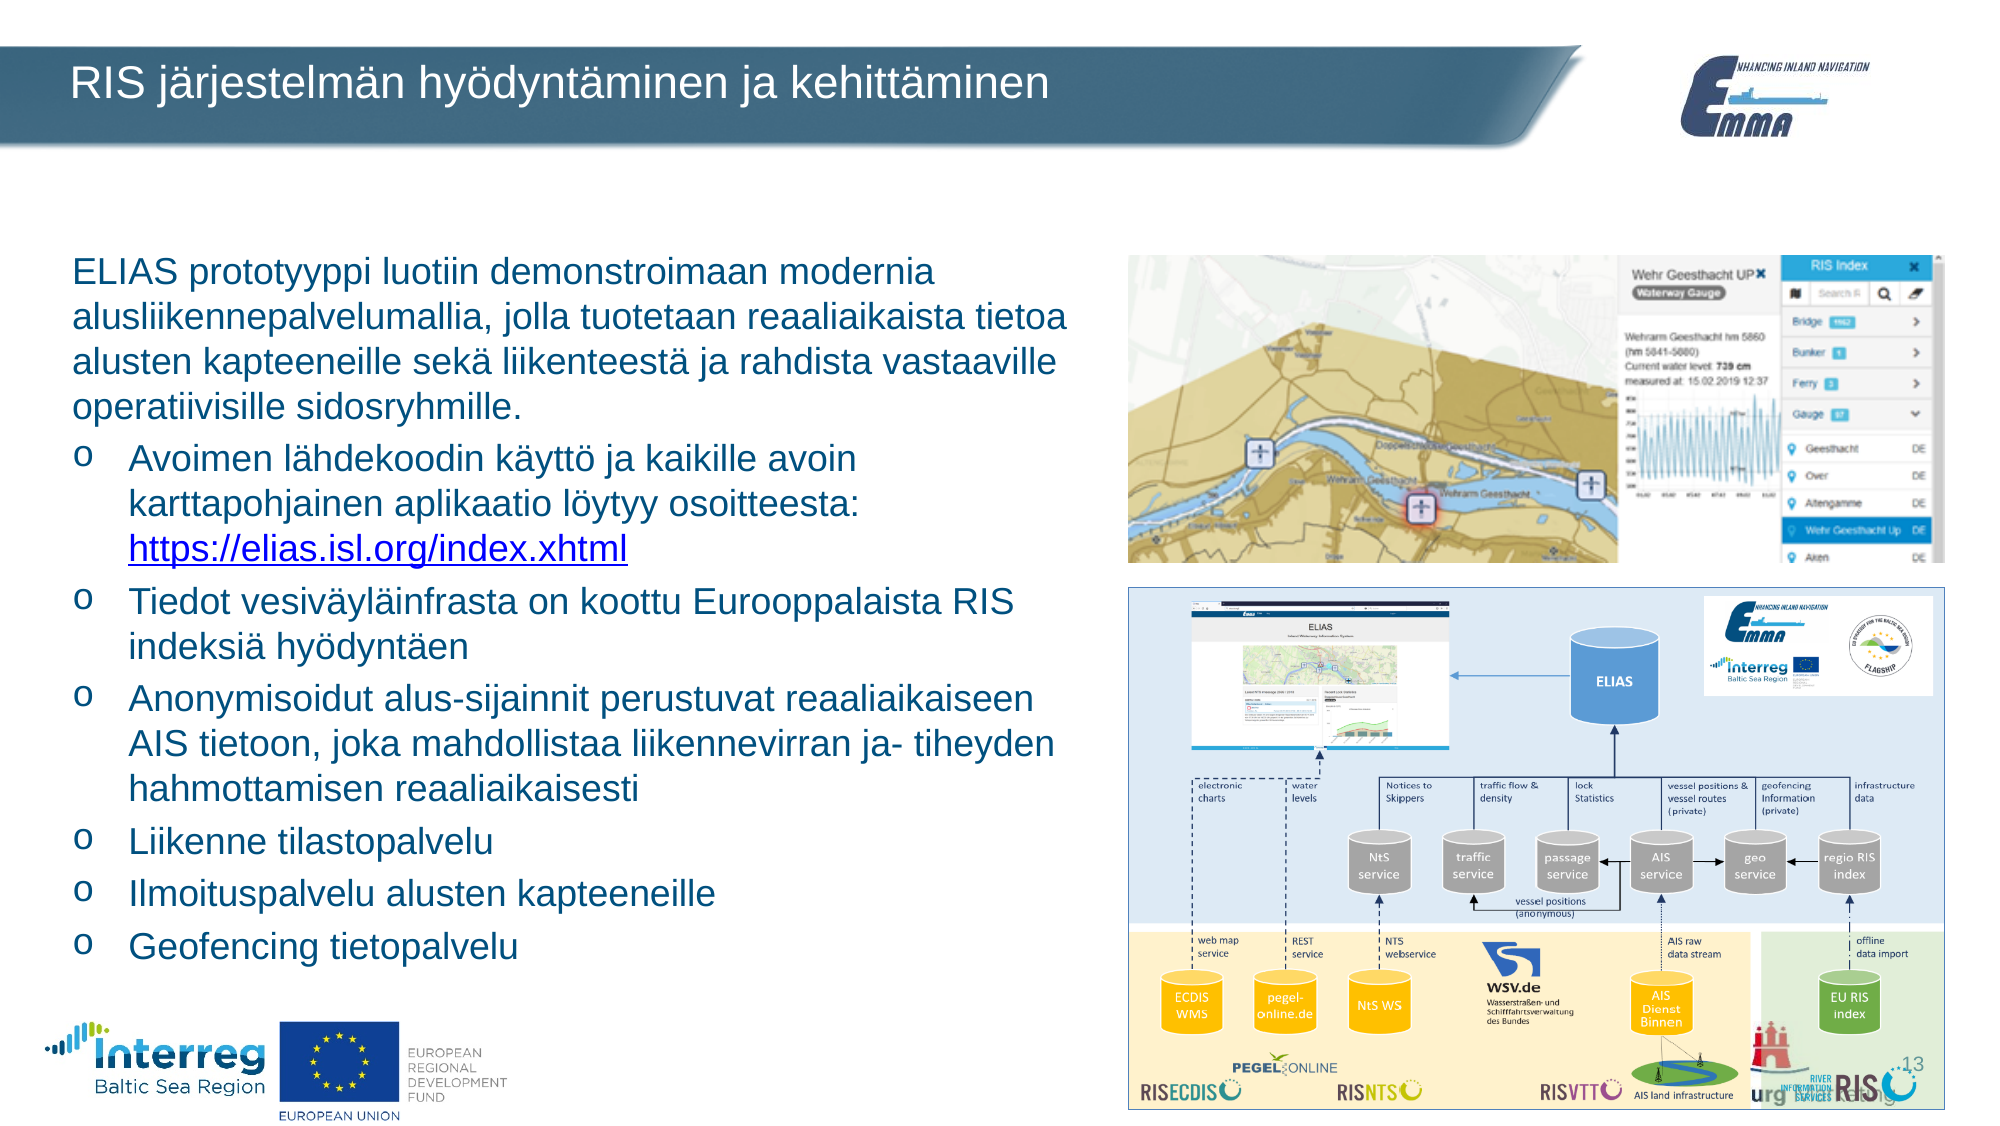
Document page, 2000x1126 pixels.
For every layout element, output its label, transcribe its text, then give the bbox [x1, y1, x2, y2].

picture [44, 1021, 265, 1098]
picture [279, 1021, 529, 1122]
title RIS järjestelmän hyödyntäminen ja kehittäminen [54, 45, 1473, 150]
picture [1681, 54, 1871, 138]
list ELIAS prototyyppi luotiin demonstroimaan modernia alusliikennepalvelumallia, jolla tuotetaan reaaliaikaista tietoa alusten kapteeneille sekä liikenteestä ja rahdista vastaaville operatiivisille sidosryhmille. Avoimen lähdekoodin käyttö ja kaikille avoin karttapohjainen aplikaatio löytyy osoitteesta: https://elias.isl.org/index.xhtml Tiedot vesiväyläinfrasta on koottu Eurooppalaista RIS indeksiä hyödyntäen Anonymisoidut alus-sijainnit perustuvat reaaliaikaiseen AIS tietoon, joka mahdollistaa liikennevirran ja- tiheyden hahmottamisen reaaliaikaisesti Liikenne tilastopalvelu Ilmoituspalvelu alusten kapteeneille Geofencing tietopalvelu [57, 239, 1095, 1007]
picture [1128, 587, 1946, 1111]
picture [1128, 255, 1946, 563]
